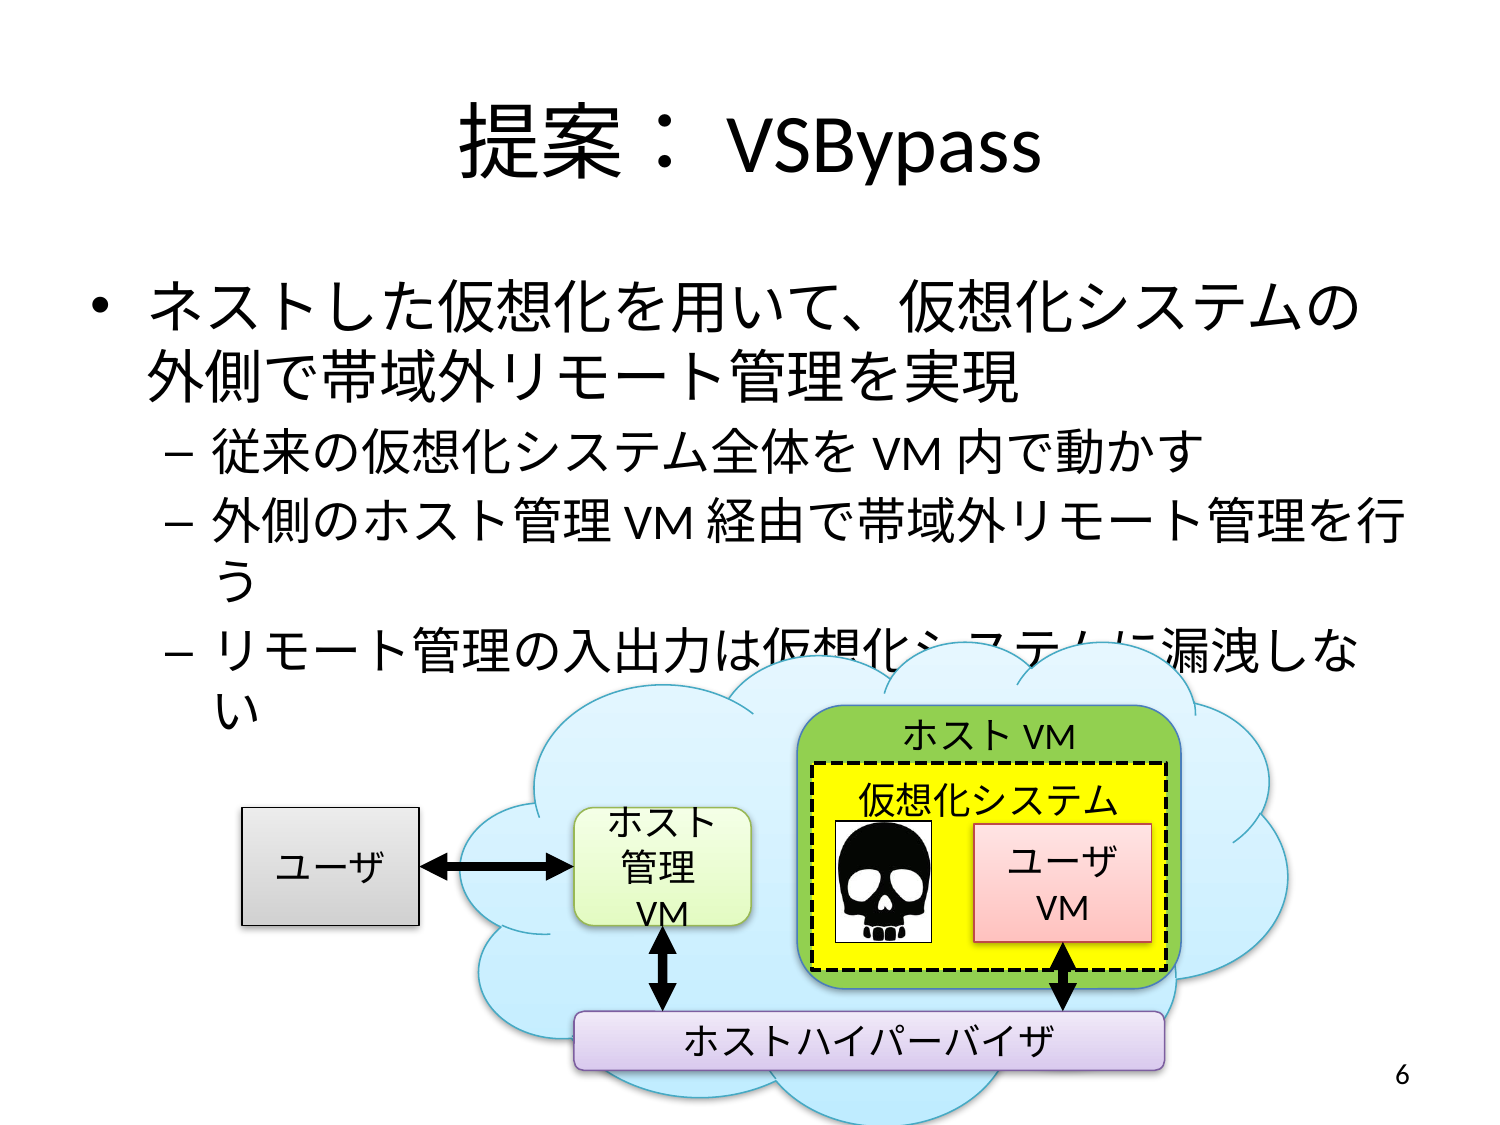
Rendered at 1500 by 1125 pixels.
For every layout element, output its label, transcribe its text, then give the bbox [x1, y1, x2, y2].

list ネストした仮想化を用いて、仮想化システムの外側で帯域外リモート管理を実現 従来の仮想化システム全体をVM内で動かす 外側のホスト管理VM経由で帯域外リモート管理を行う リモート管理の入出力は仮想化システムに漏洩しない [75, 262, 1425, 1005]
picture [835, 821, 931, 942]
text_box [459, 641, 1289, 1016]
text_box ユーザ VM [973, 823, 1152, 943]
text_box ユーザ [241, 807, 420, 926]
slide_number 6 [1074, 1042, 1425, 1103]
title 提案：VSBypass [75, 45, 1425, 233]
text_box [459, 874, 658, 1040]
text_box 仮想化システム [810, 761, 1168, 972]
text_box ホストVM [796, 704, 1182, 990]
text_box ホスト 管理VM [573, 806, 752, 927]
text_box [620, 1080, 993, 1125]
text_box ホストハイパーバイザ [573, 1010, 1166, 1072]
